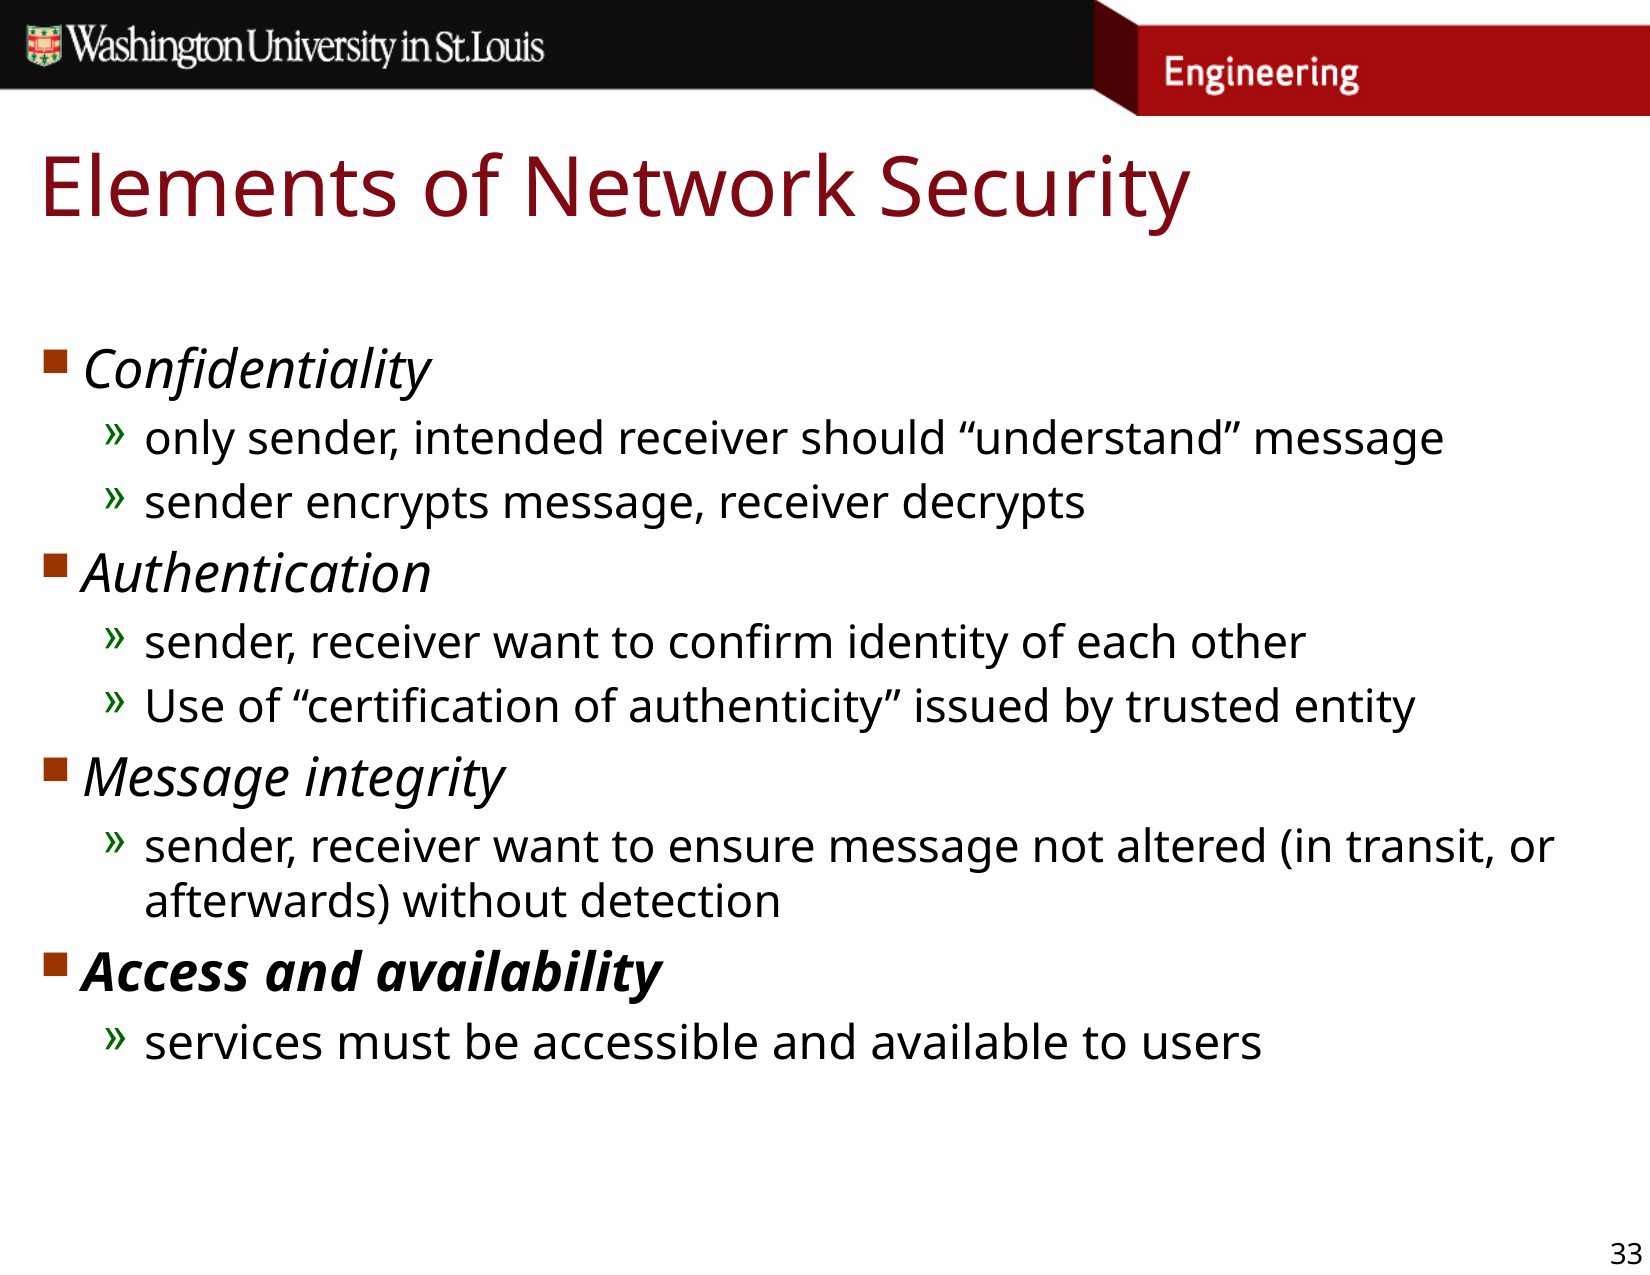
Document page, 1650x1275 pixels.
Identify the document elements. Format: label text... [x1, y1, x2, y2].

list Confidentiality only sender, intended receiver should “understand” message sender encrypts message, receiver decrypts Authentication sender, receiver want to confirm identity of each other Use of “certification of authenticity” issued by trusted entity Message integrity sender, receiver want to ensure message not altered (in transit, or afterwards) without detection Access and availability services must be accessible and available to users [2, 325, 1650, 1275]
title Elements of Network Security [21, 105, 1602, 262]
picture [0, 0, 1650, 116]
slide_number 33 [1592, 1237, 1644, 1273]
